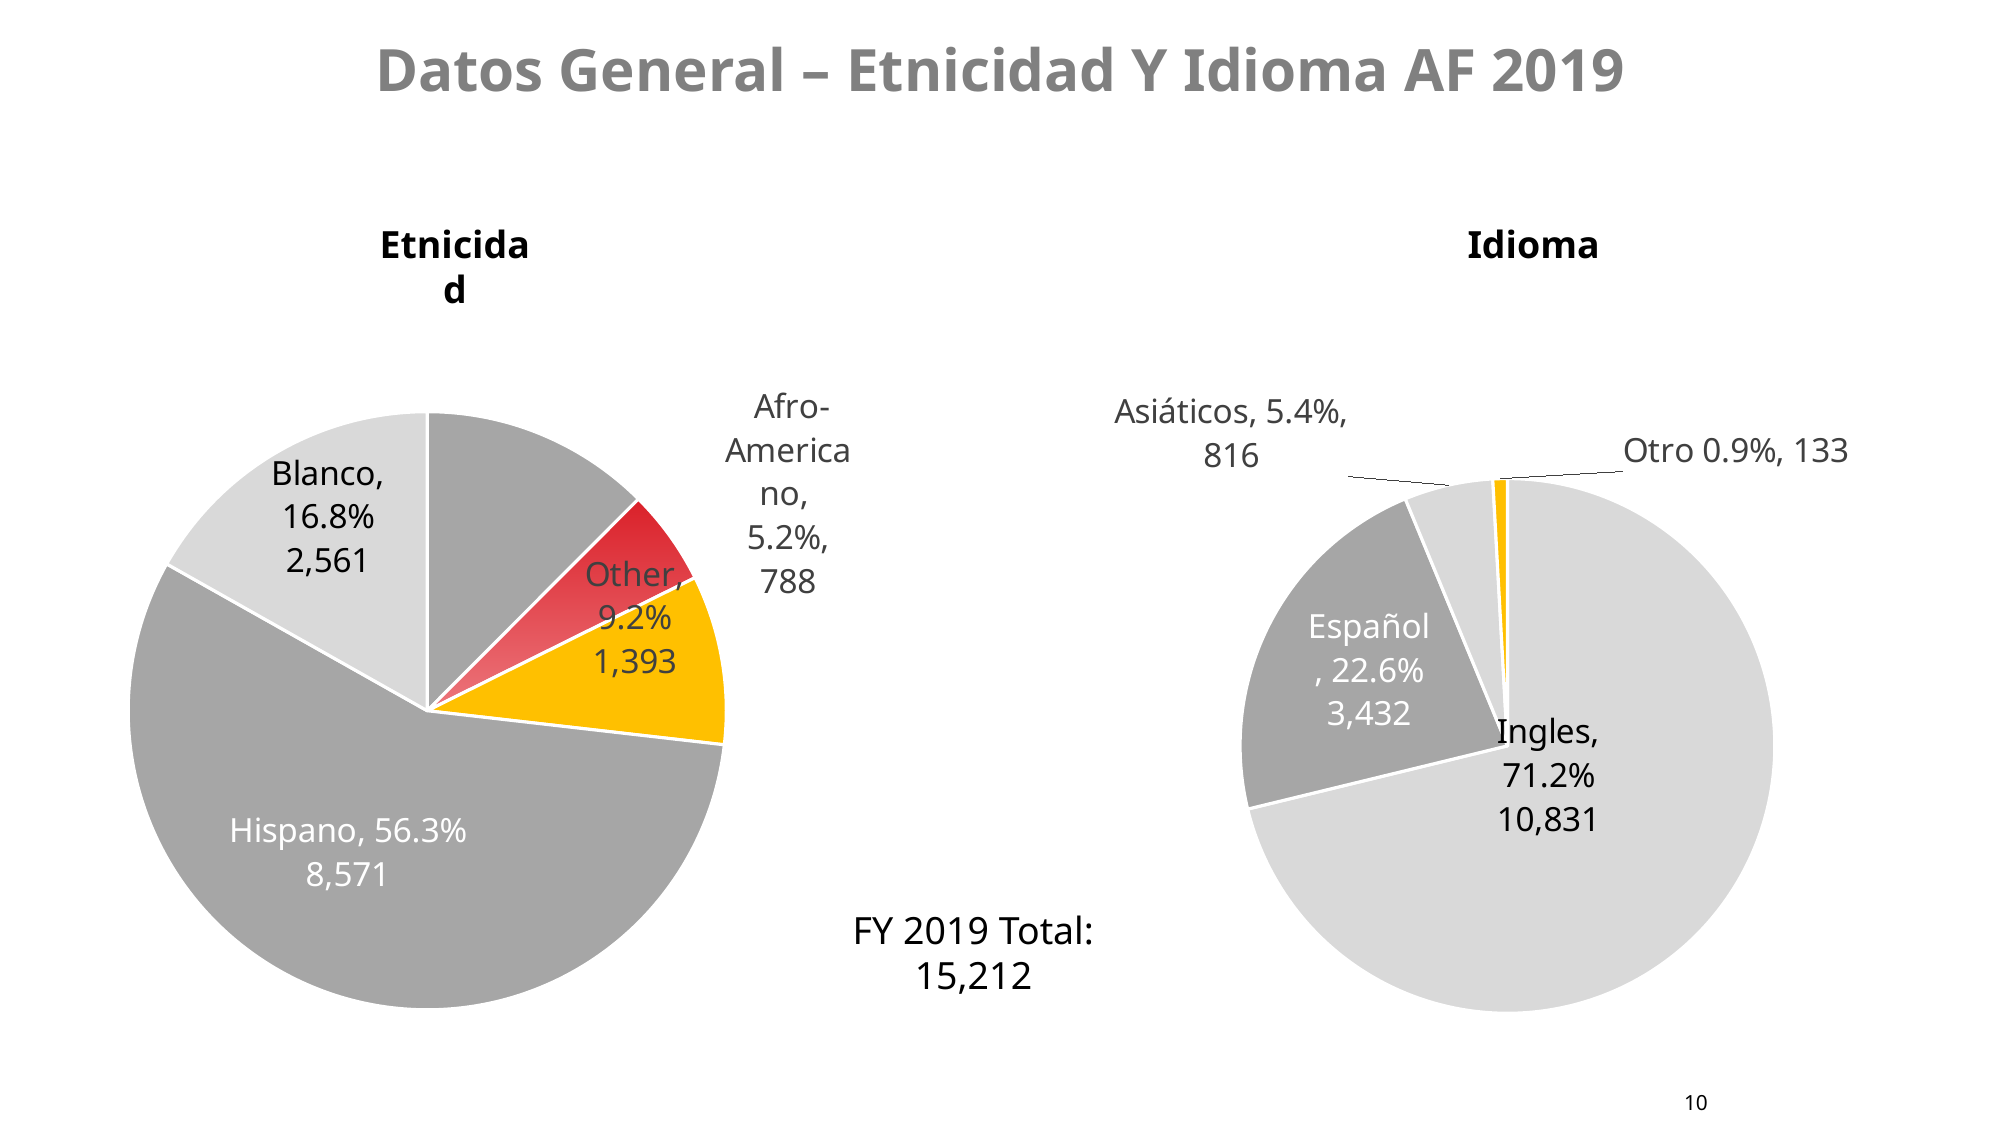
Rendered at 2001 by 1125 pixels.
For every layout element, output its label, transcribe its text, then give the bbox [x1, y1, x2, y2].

text_box Etnicidad [354, 213, 555, 312]
chart [1102, 312, 1966, 1114]
text_box Idioma [1421, 213, 1647, 274]
text_box Datos General – Etnicidad Y Idioma AF 2019 [0, 0, 2000, 136]
text_box FY 2019 Total: 15,212 [950, 899, 1096, 1005]
chart [0, 312, 944, 1114]
